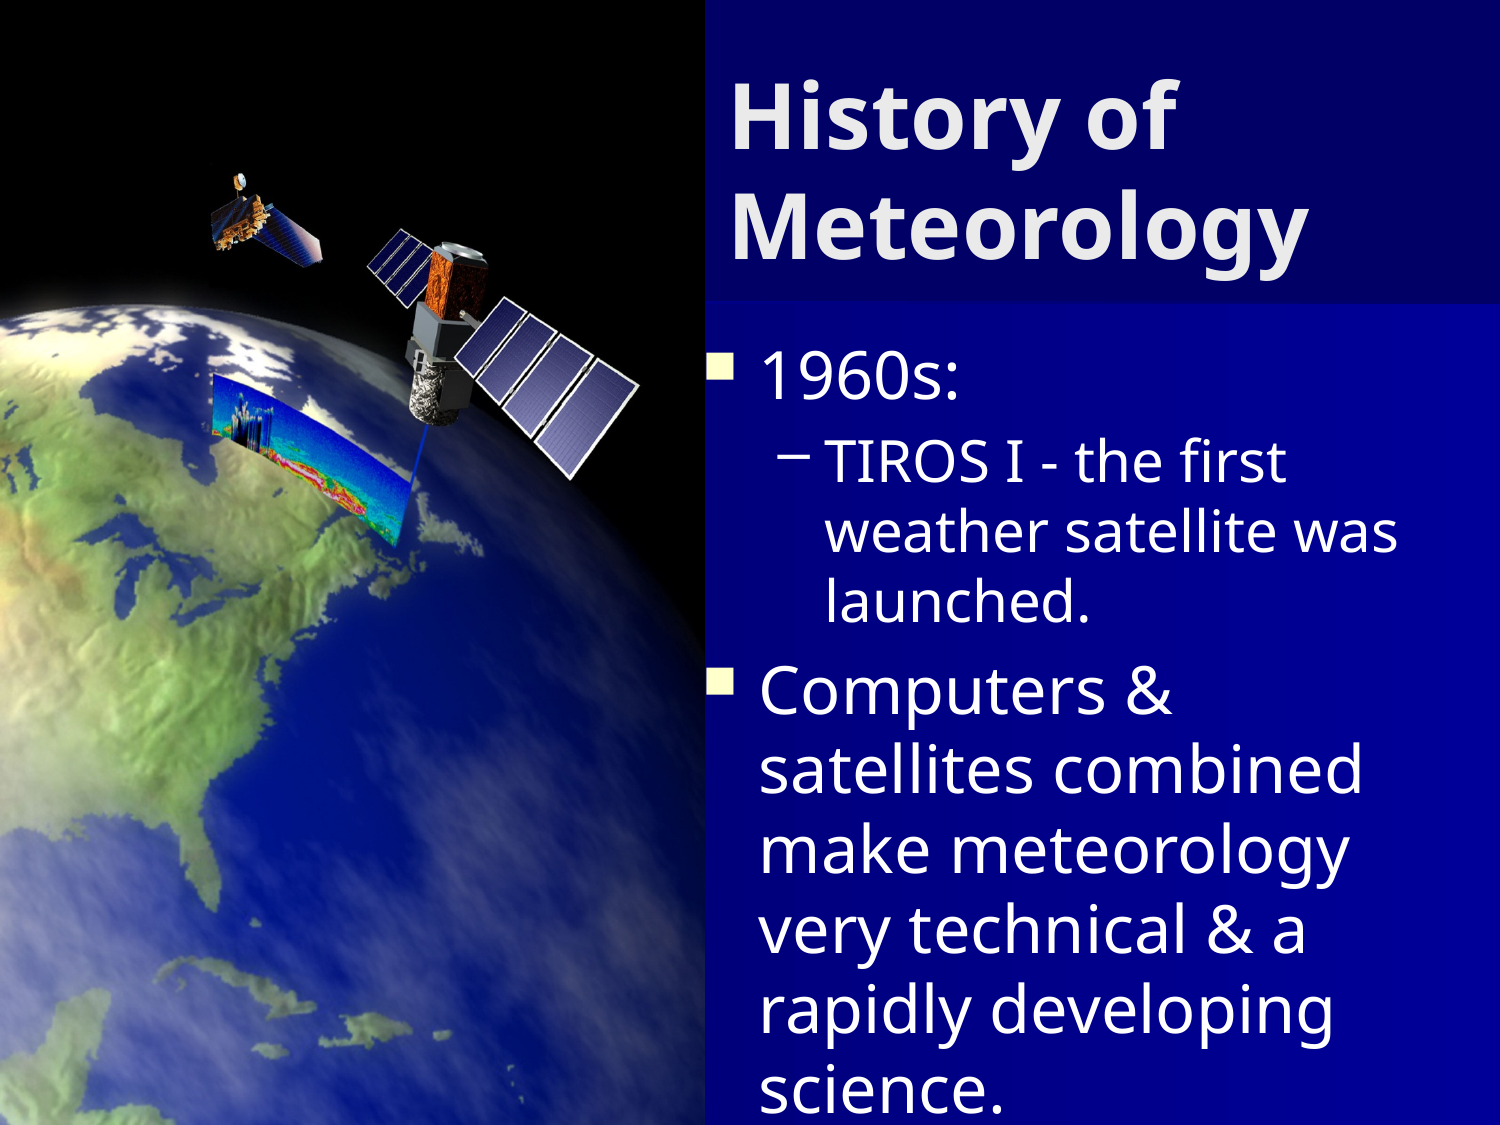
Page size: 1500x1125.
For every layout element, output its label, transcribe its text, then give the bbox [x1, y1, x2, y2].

list 1960s: TIROS I - the first weather satellite was launched. Computers & satellites combined make meteorology very technical & a rapidly developing science. [709, 324, 1463, 1101]
title History of Meteorology [712, 49, 1413, 286]
picture [0, 0, 705, 1125]
